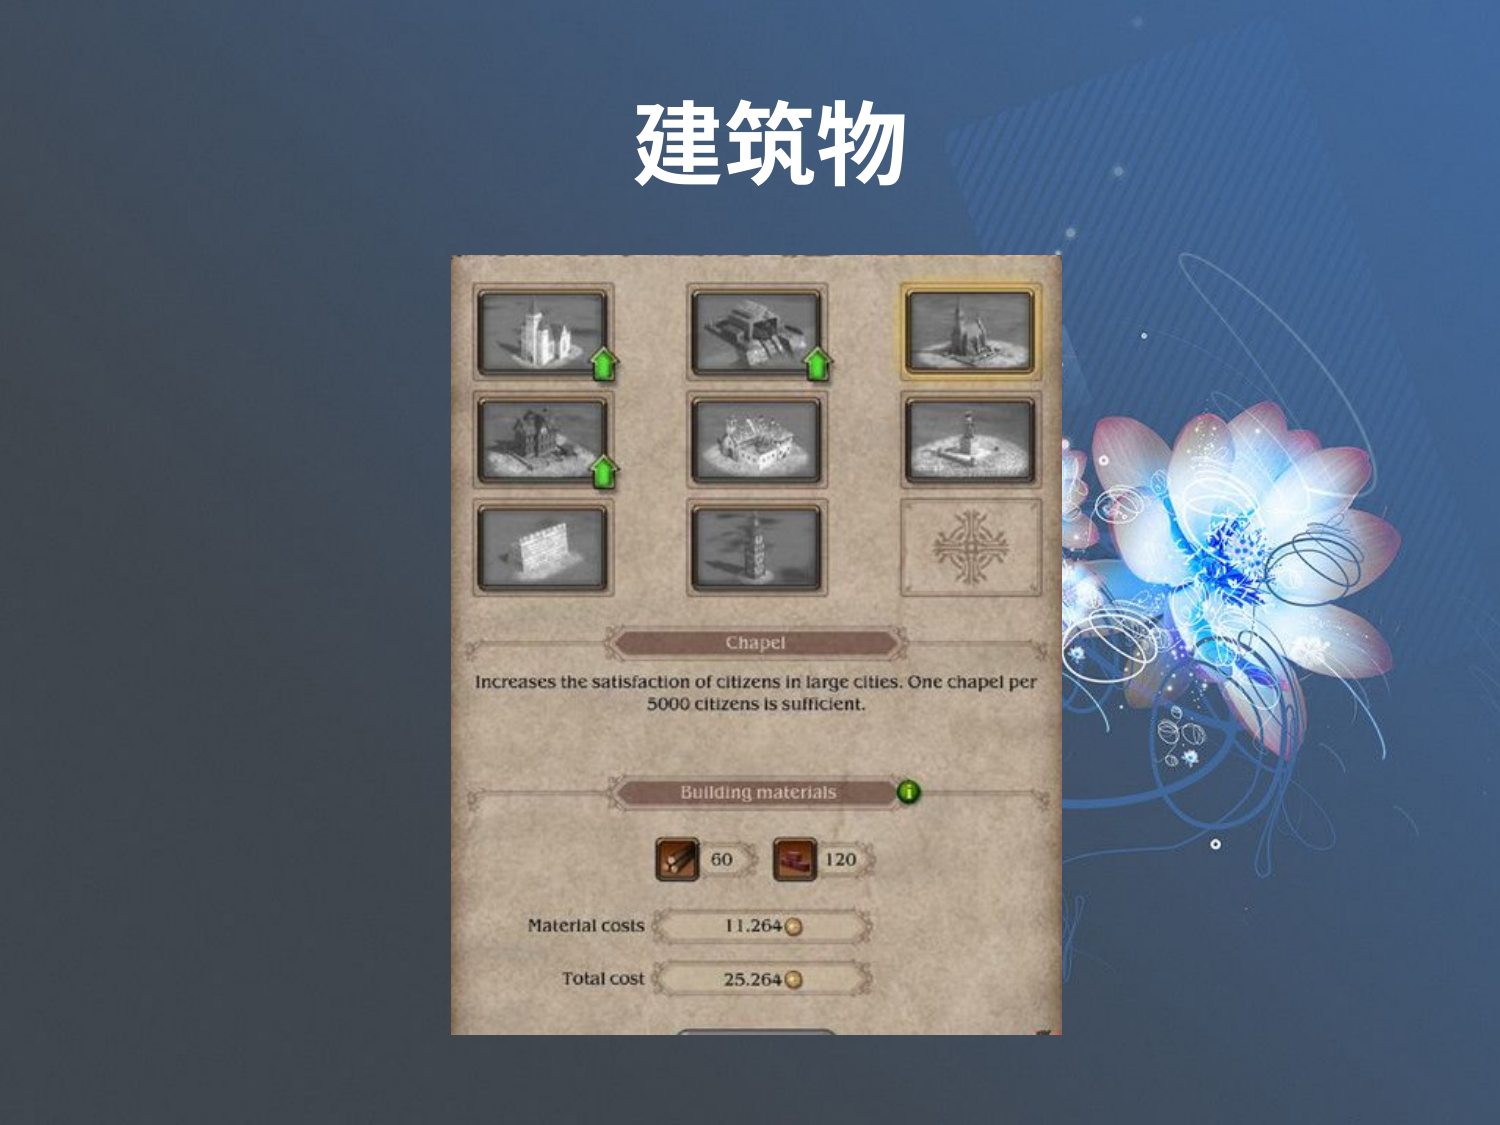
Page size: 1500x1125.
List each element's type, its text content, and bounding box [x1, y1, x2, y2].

title 建筑物 [301, 66, 1241, 218]
picture [0, 0, 1500, 1125]
